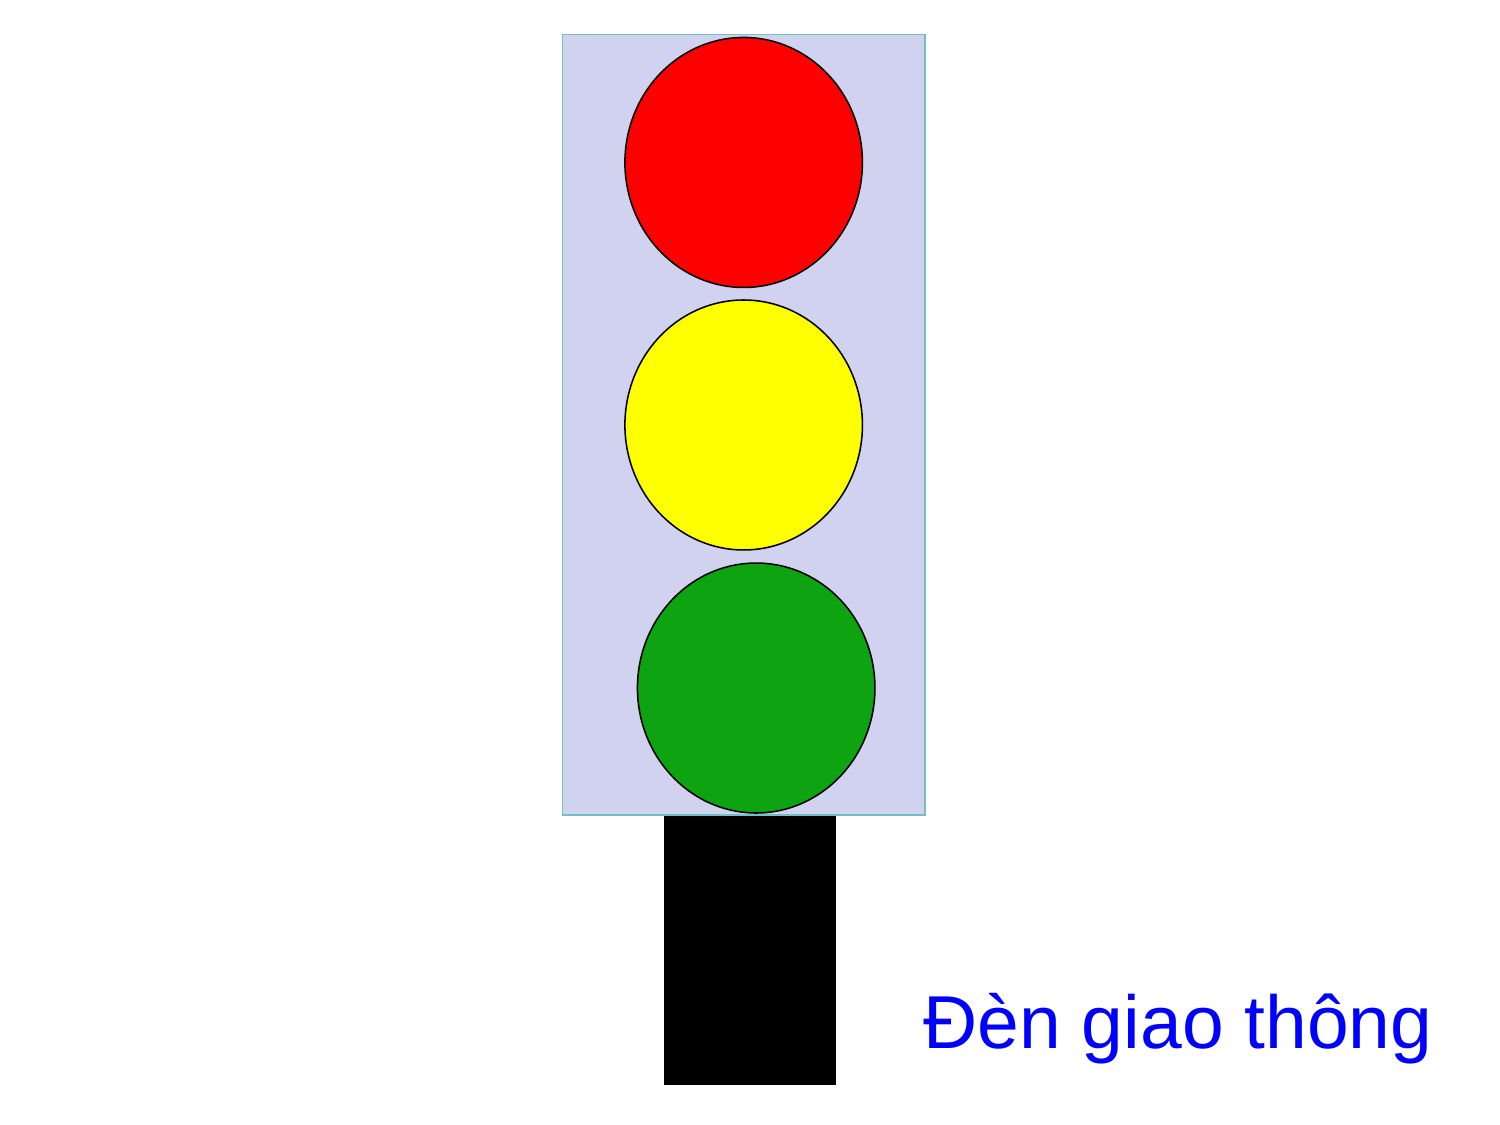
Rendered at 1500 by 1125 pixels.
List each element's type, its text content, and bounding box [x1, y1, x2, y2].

text_box [624, 37, 863, 288]
text_box [637, 563, 875, 814]
text_box [664, 816, 836, 1085]
text_box Đèn giao thông [862, 965, 1494, 1097]
text_box [561, 33, 926, 816]
text_box [624, 299, 863, 550]
